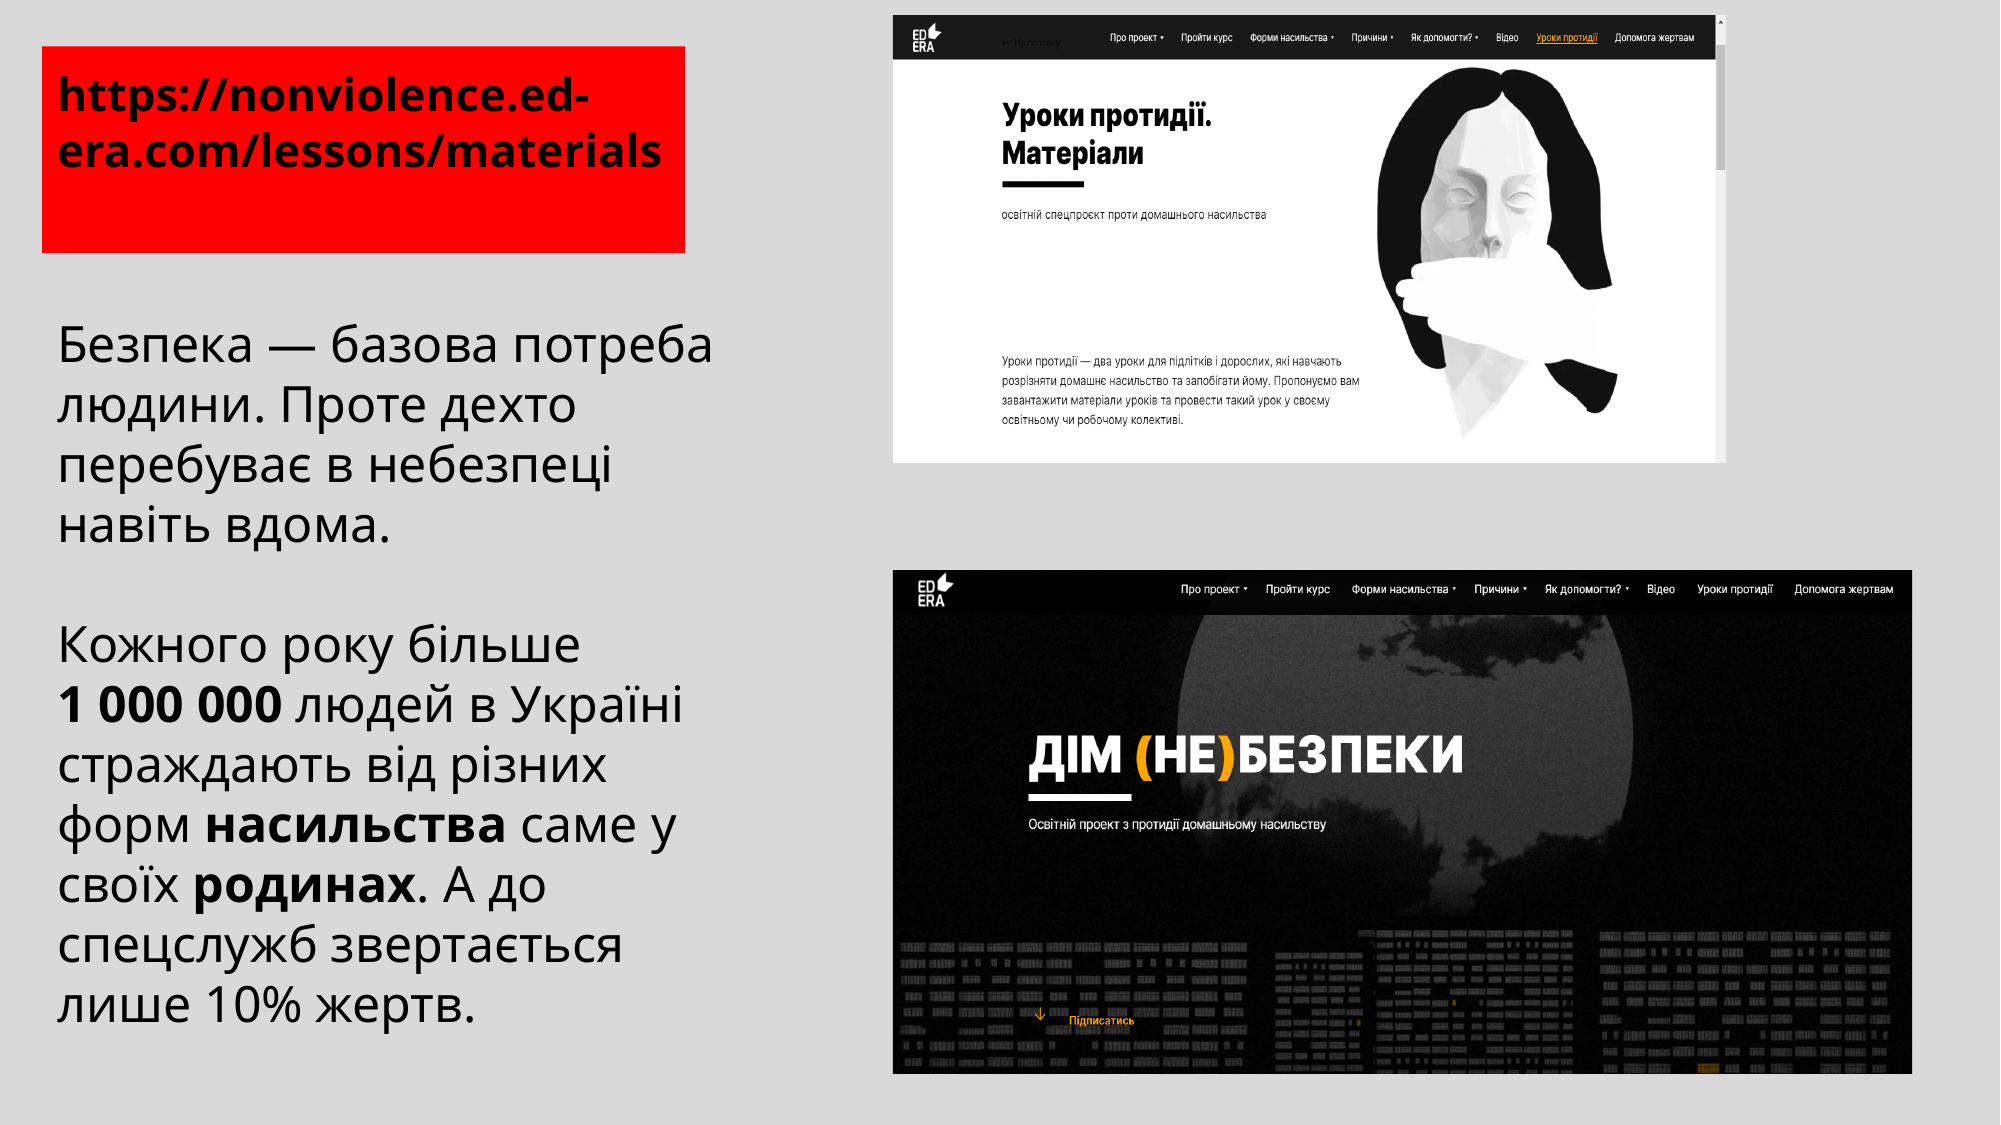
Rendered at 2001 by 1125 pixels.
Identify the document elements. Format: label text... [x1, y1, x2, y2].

title https://nonviolence.ed-era.com/lessons/materials [42, 46, 685, 253]
text_box Безпека — базова потреба людини. Проте дехто перебуває в небезпеці навіть вдома. Кожного року більше 1 000 000 людей в Україні страждають від різних форм насильства саме у своїх родинах. А до спецслужб звертається лише 10% жертв. [42, 304, 752, 1100]
picture [892, 570, 1913, 1074]
picture [892, 14, 1726, 463]
